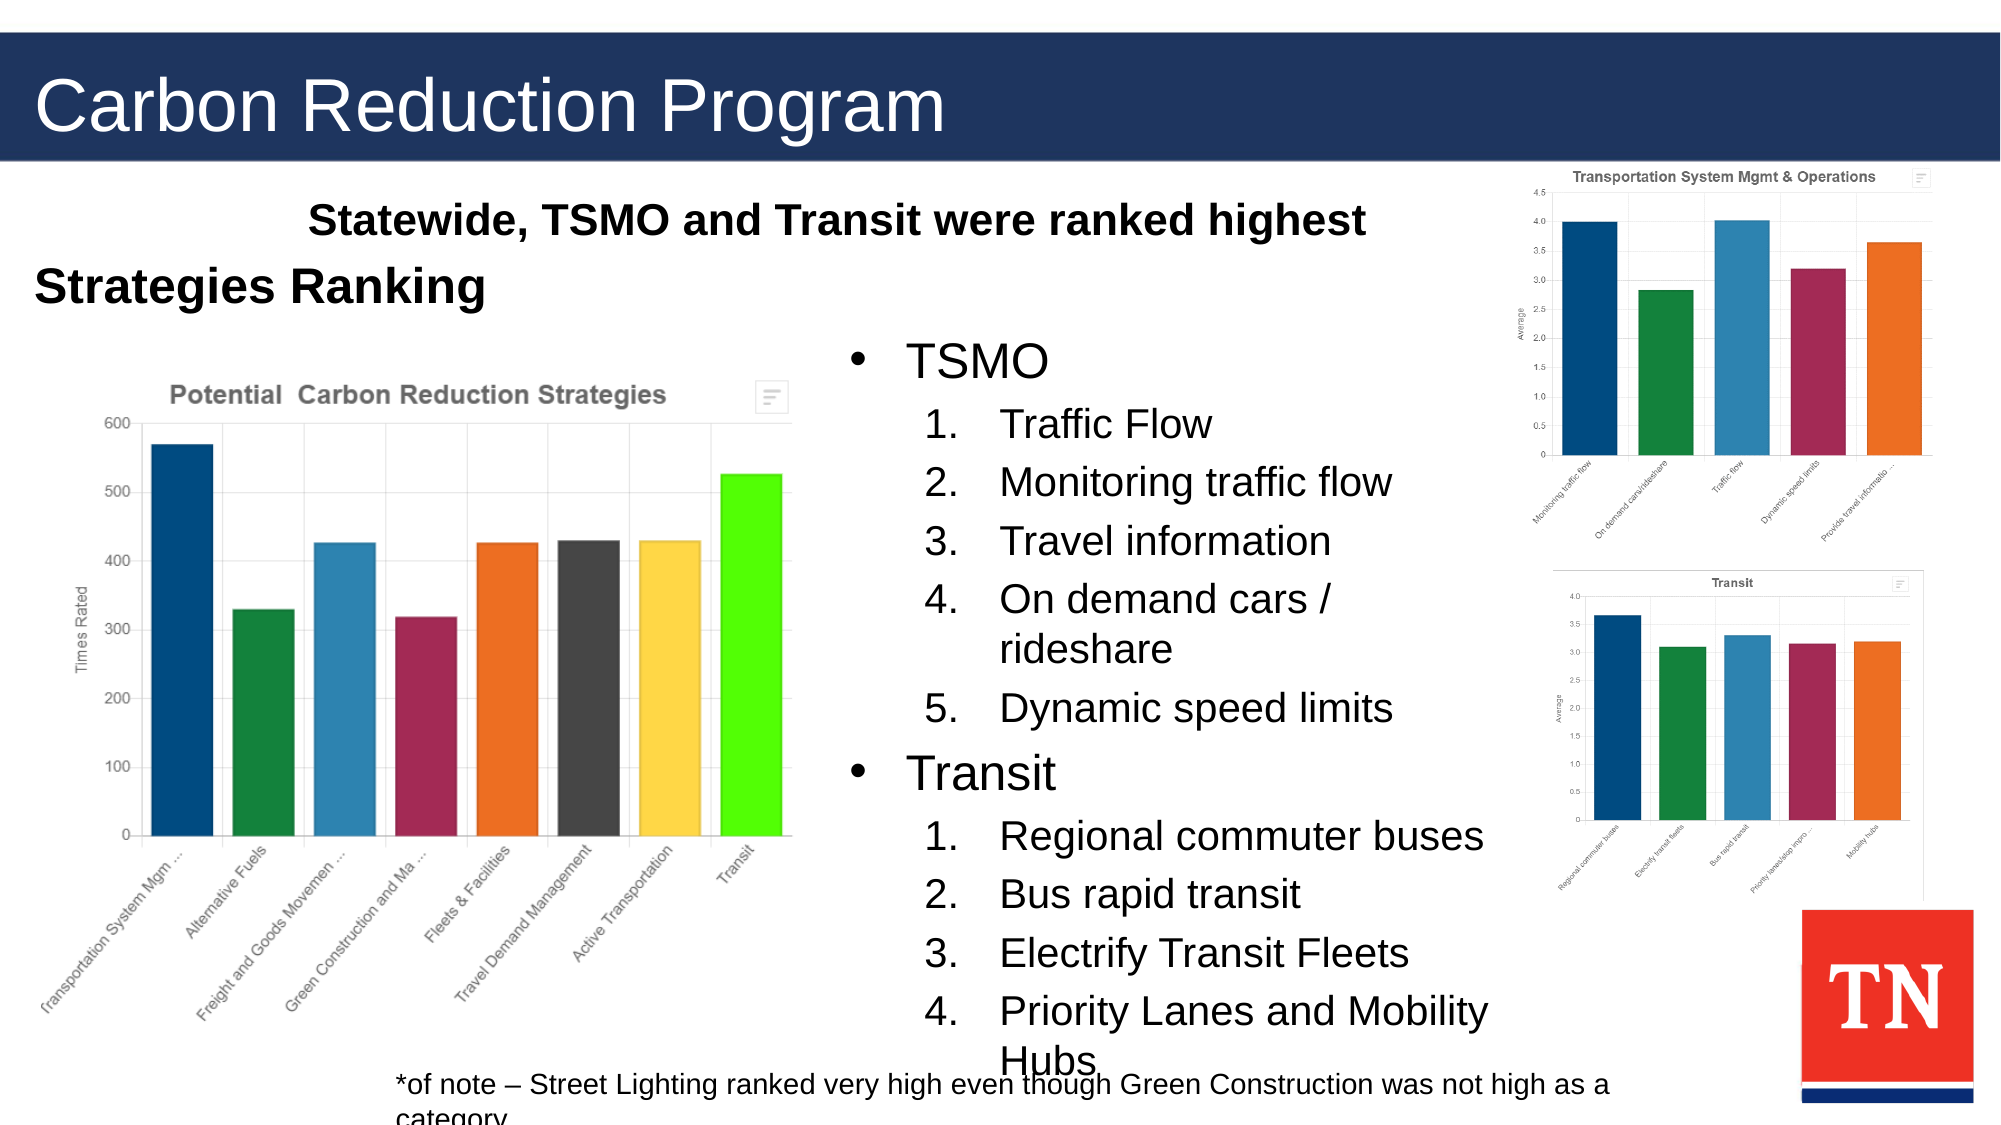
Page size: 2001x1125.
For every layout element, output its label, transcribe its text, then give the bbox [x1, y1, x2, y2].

list Strategies Ranking [19, 215, 974, 321]
text_box *of note – Street Lighting ranked very high even though Green Construction was not high as a category. [380, 1057, 1747, 1125]
picture [0, 0, 2001, 1125]
title Carbon Reduction Program [19, 42, 1820, 160]
list Statewide, TSMO and Transit were ranked highest [292, 147, 1546, 253]
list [41, 376, 811, 1058]
list TSMO Traffic Flow Monitoring traffic flow Travel information On demand cars / rideshare Dynamic speed limits Transit Regional commuter buses Bus rapid transit Electrify Transit Fleets Priority Lanes and Mobility Hubs [834, 320, 1529, 1057]
